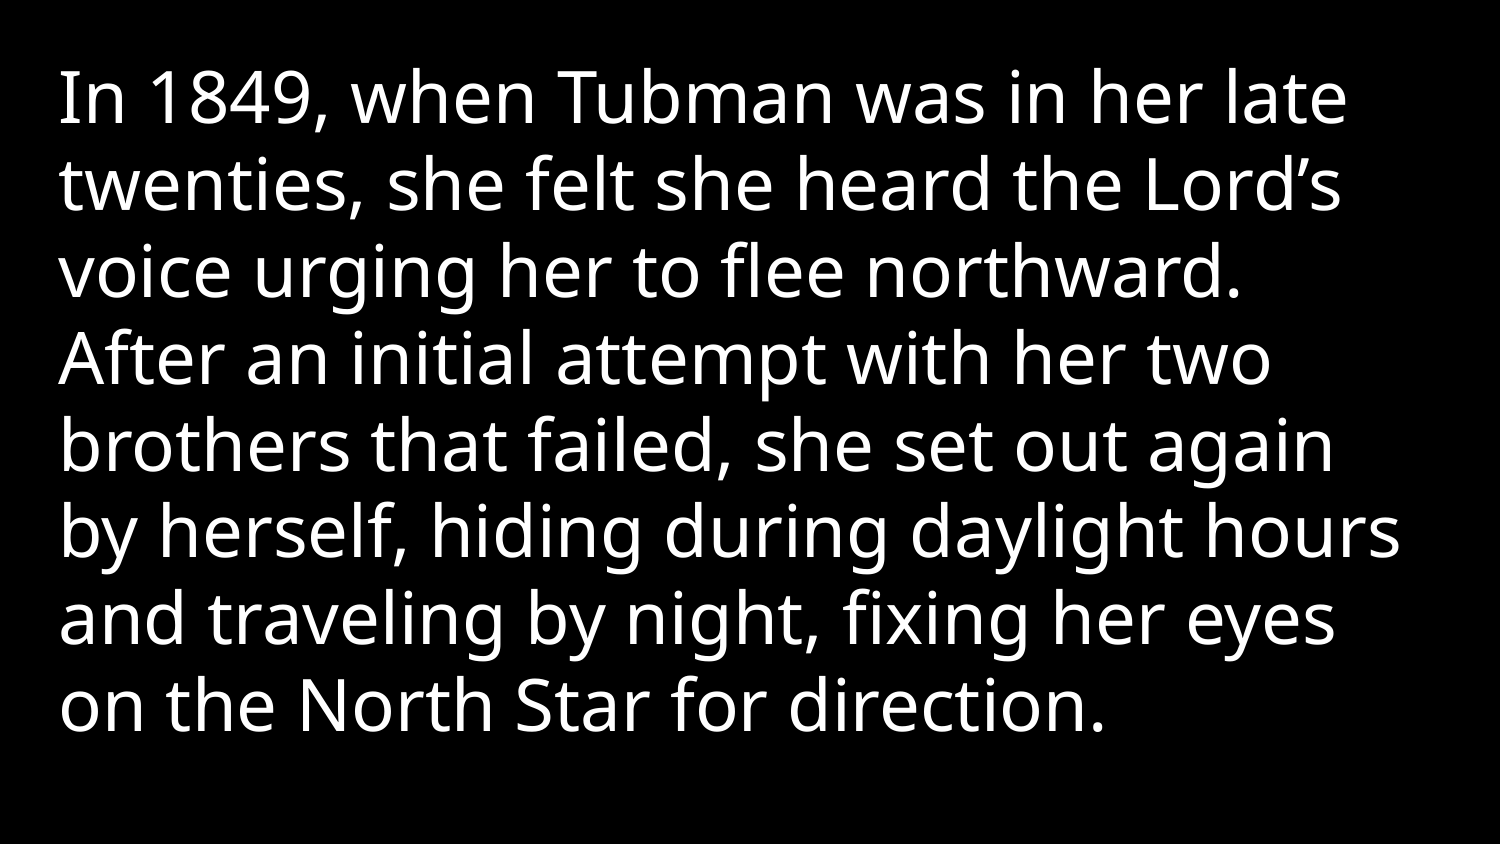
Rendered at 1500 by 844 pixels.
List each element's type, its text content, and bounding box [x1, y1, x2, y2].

list In 1849, when Tubman was in her late twenties, she felt she heard the Lord’s voice urging her to flee northward. After an initial attempt with her two brothers that failed, she set out again by herself, hiding during daylight hours and traveling by night, fixing her eyes on the North Star for direction. [50, 46, 1425, 810]
